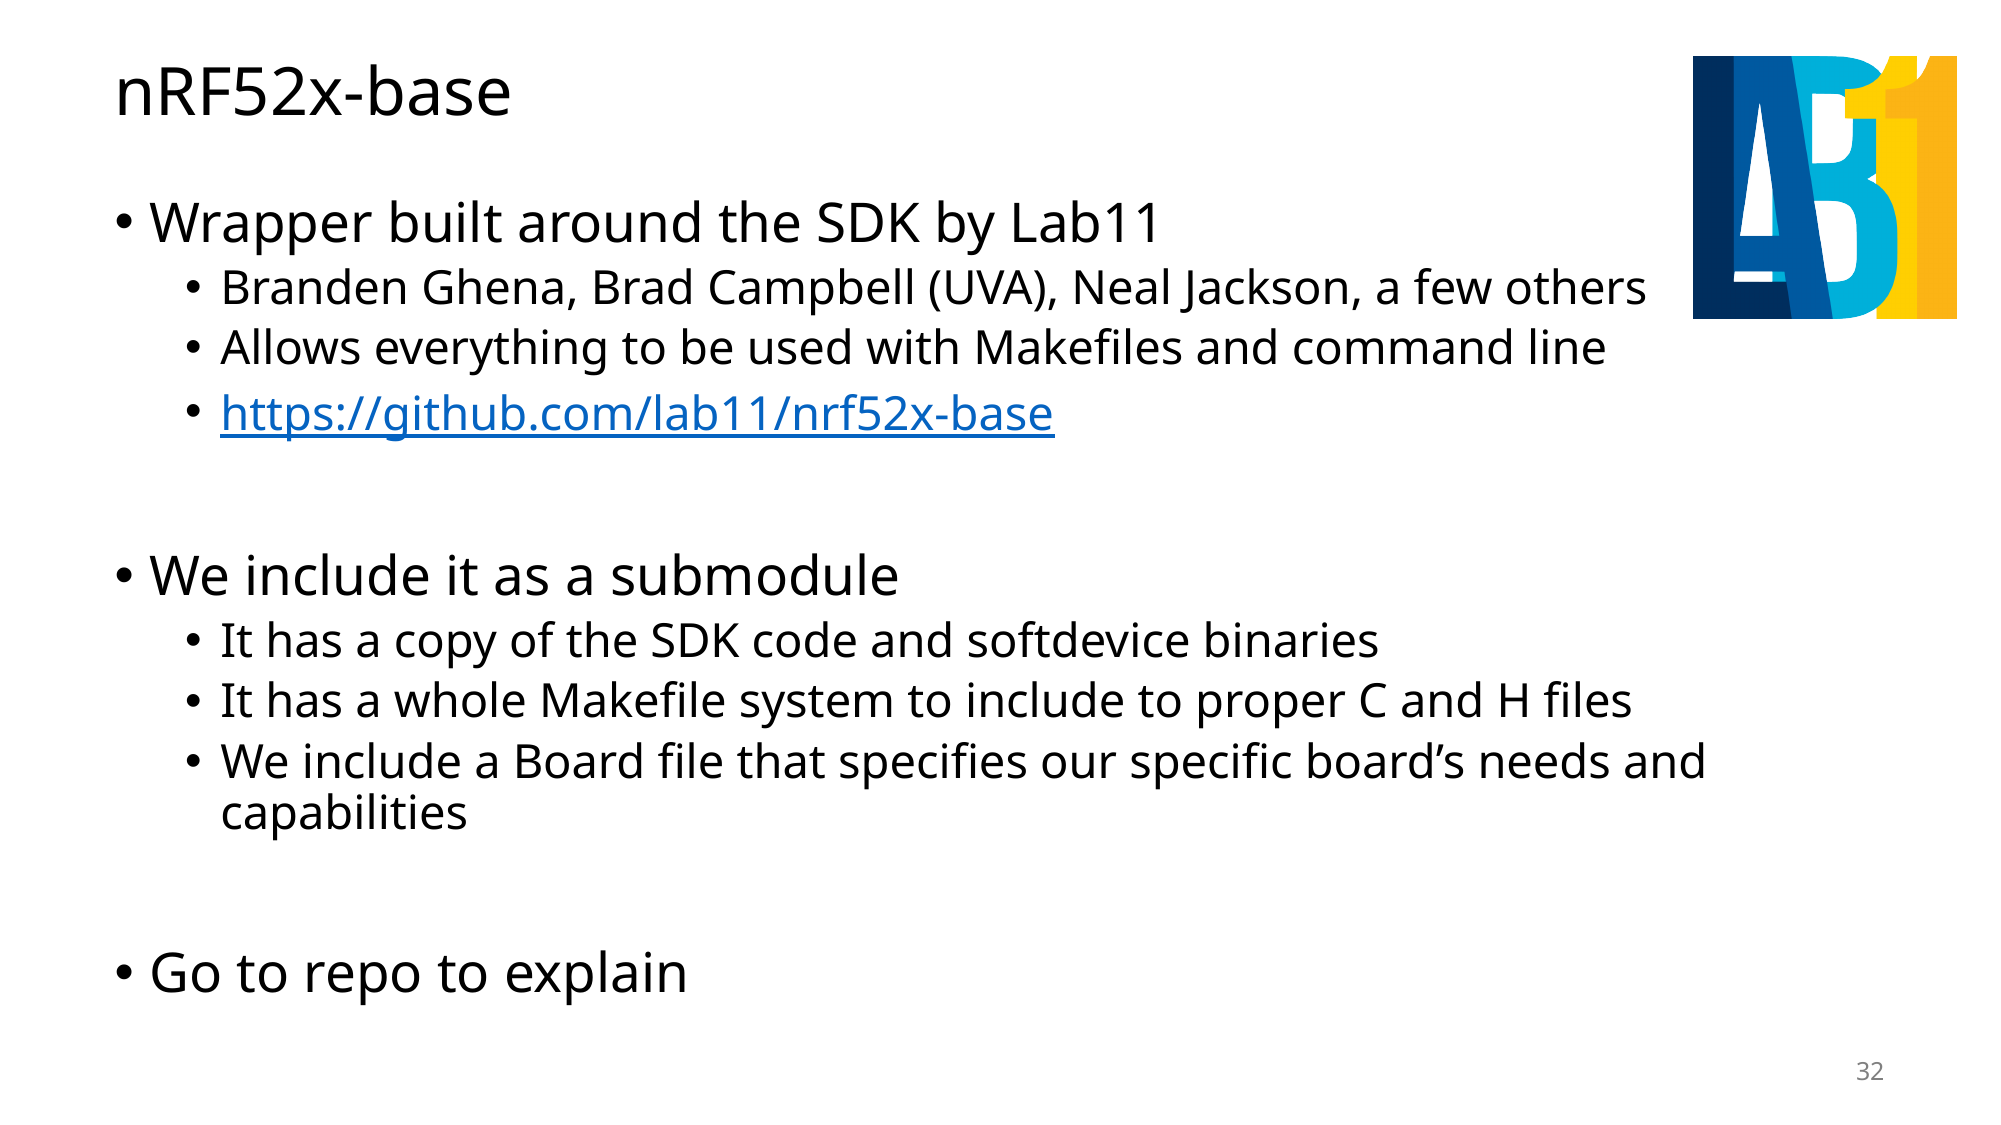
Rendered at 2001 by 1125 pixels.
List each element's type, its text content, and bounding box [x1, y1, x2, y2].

slide_number 32 [1749, 1042, 1900, 1103]
picture [1693, 56, 1856, 319]
title nRF52x-base [99, 37, 1900, 150]
picture [1813, 56, 1957, 319]
list Wrapper built around the SDK by Lab11 Branden Ghena, Brad Campbell (UVA), Neal Jackson, a few others Allows everything to be used with Makefiles and command line https://github.com/lab11/nrf52x-base We include it as a submodule It has a copy of the SDK code and softdevice binaries It has a whole Makefile system to include to proper C and H files We include a Board file that specifies our specific board’s needs and capabilities Go to repo to explain [99, 187, 1900, 1013]
